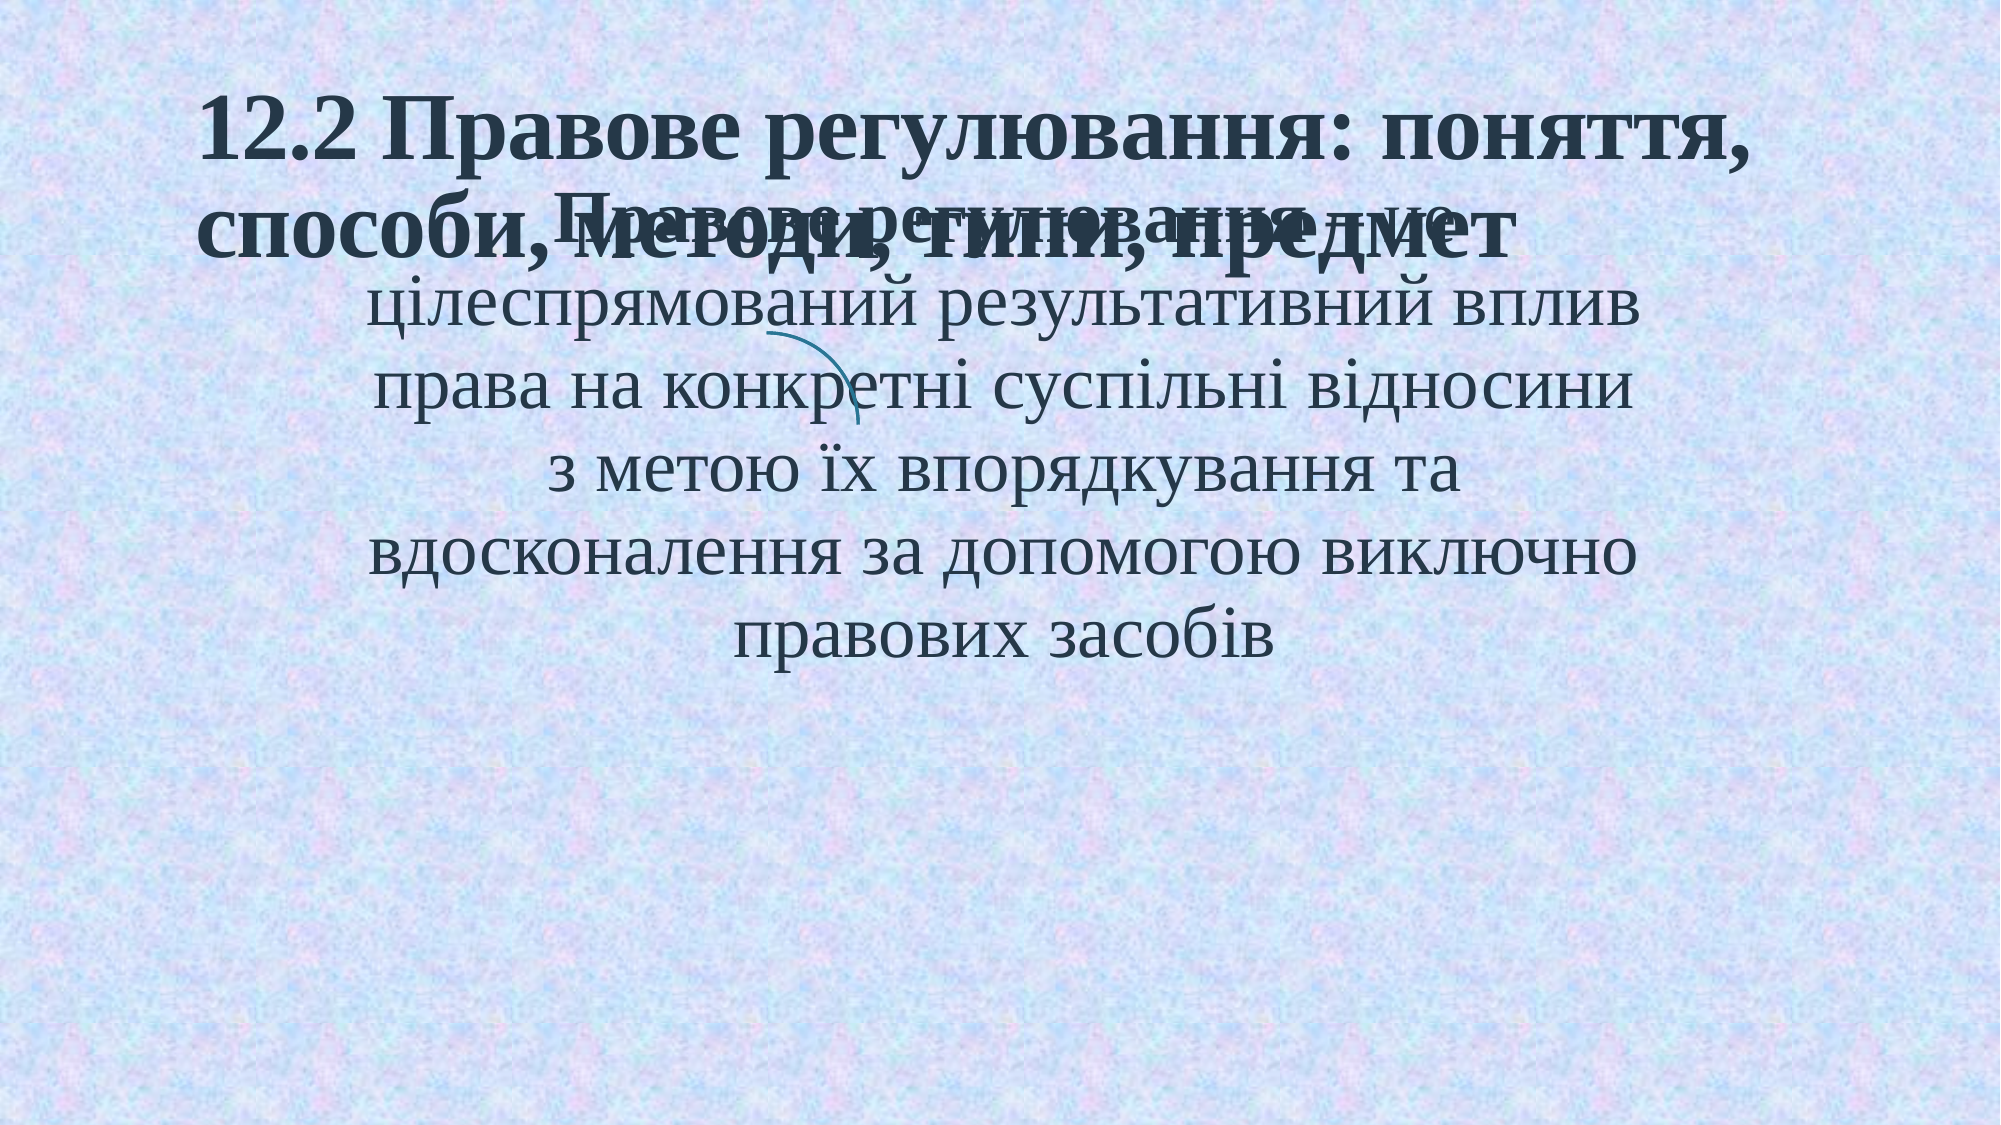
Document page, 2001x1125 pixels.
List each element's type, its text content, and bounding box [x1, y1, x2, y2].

title 12.2 Правове регулювання: поняття, способи, методи, типи, предмет [180, 47, 1830, 285]
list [179, 332, 1831, 994]
title 12.5 Законність: поняття, ознаки, принципи та система гарантій [0, 0, 2000, 1125]
